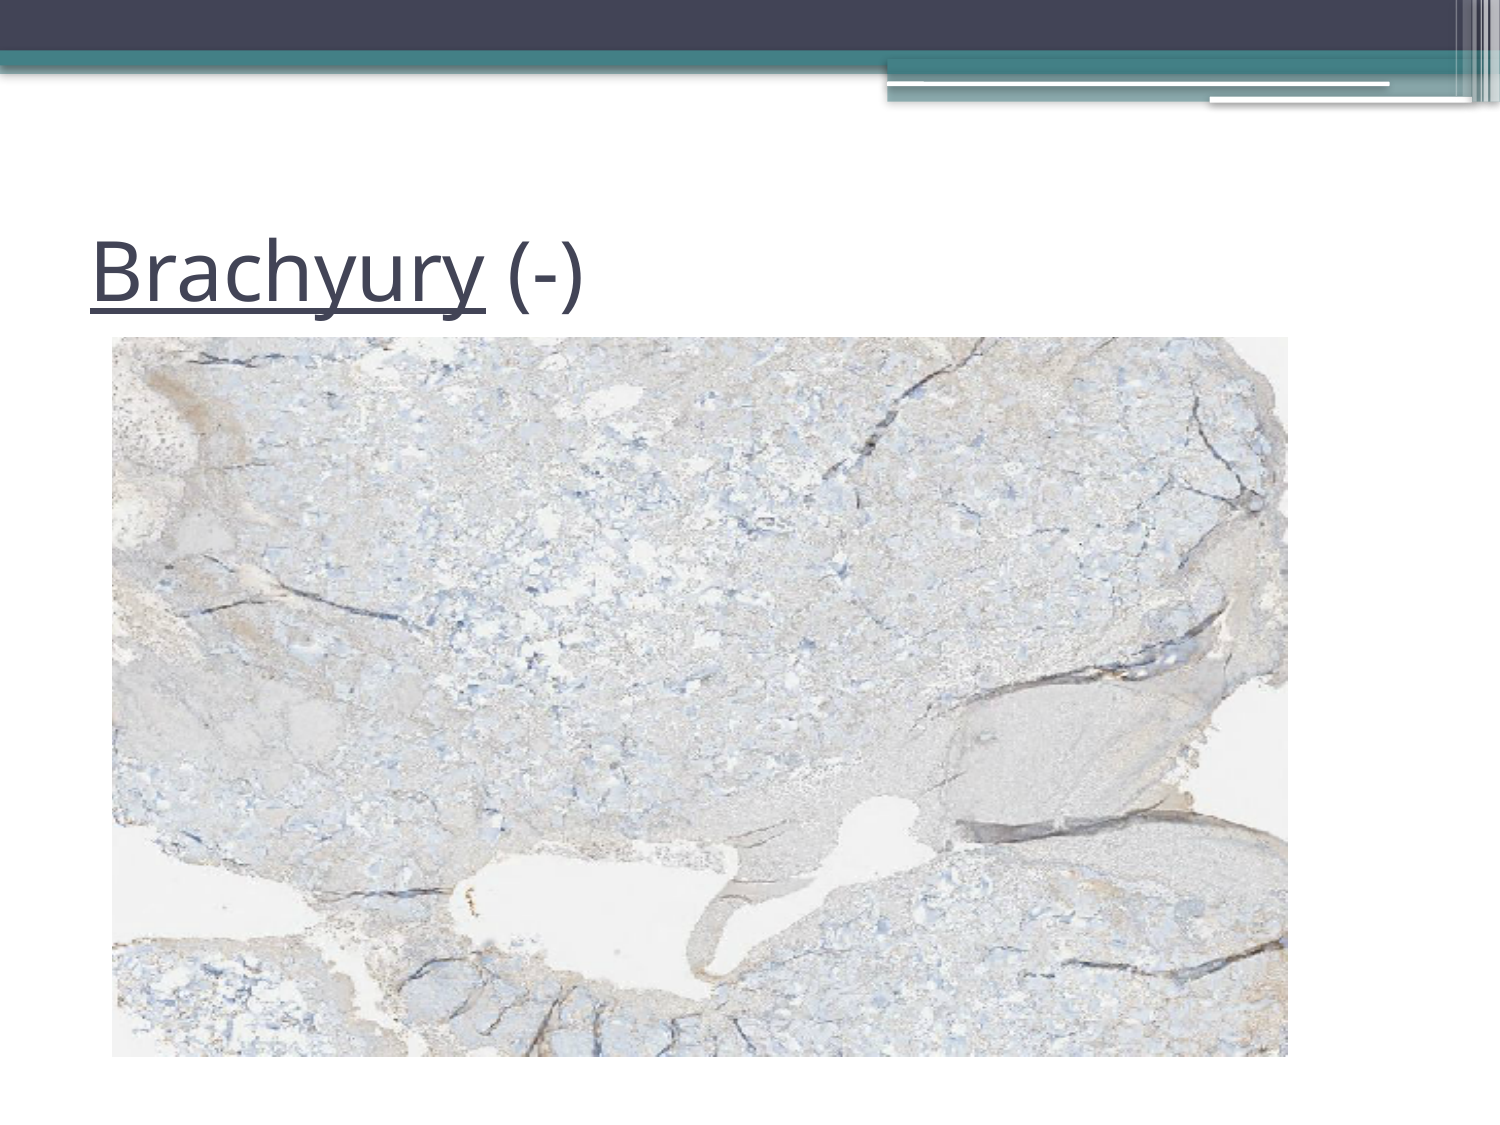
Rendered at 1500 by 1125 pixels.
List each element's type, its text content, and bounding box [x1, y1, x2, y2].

title Brachyury (-) [75, 187, 1425, 363]
picture [112, 337, 1288, 1057]
